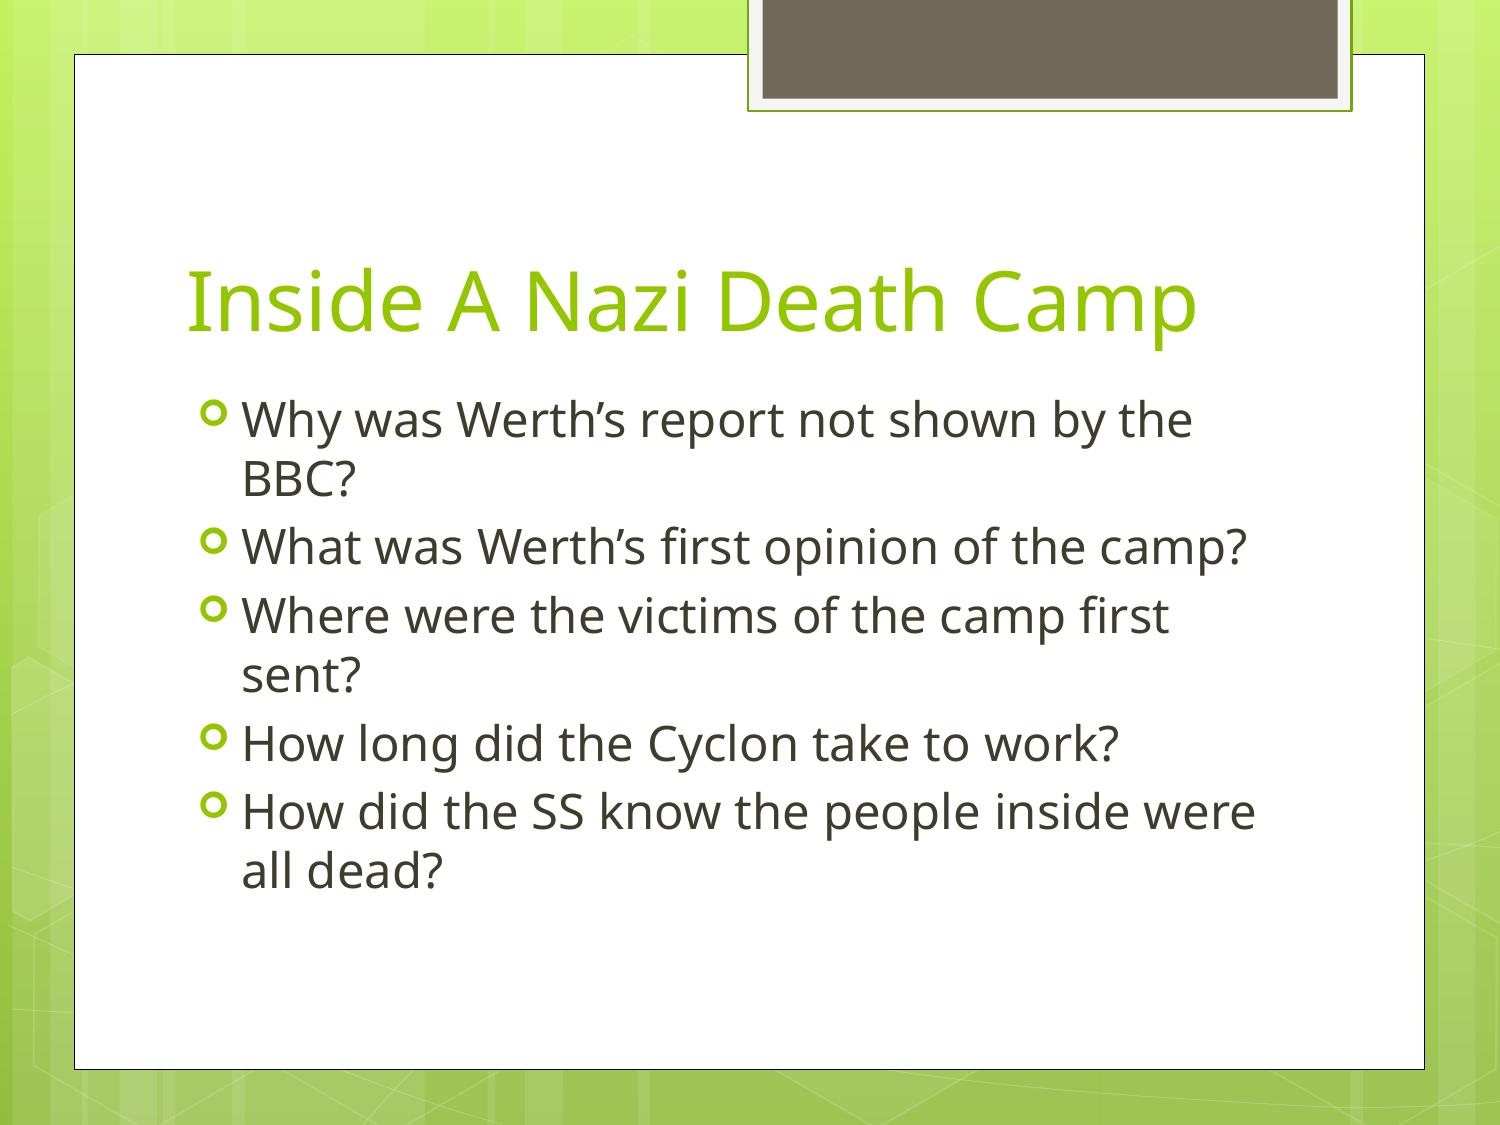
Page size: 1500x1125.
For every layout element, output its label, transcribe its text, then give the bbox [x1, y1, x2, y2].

list Why was Werth’s report not shown by the BBC? What was Werth’s first opinion of the camp? Where were the victims of the camp first sent? How long did the Cyclon take to work? How did the SS know the people inside were all dead? [171, 381, 1283, 957]
title Inside A Nazi Death Camp [171, 168, 1324, 357]
